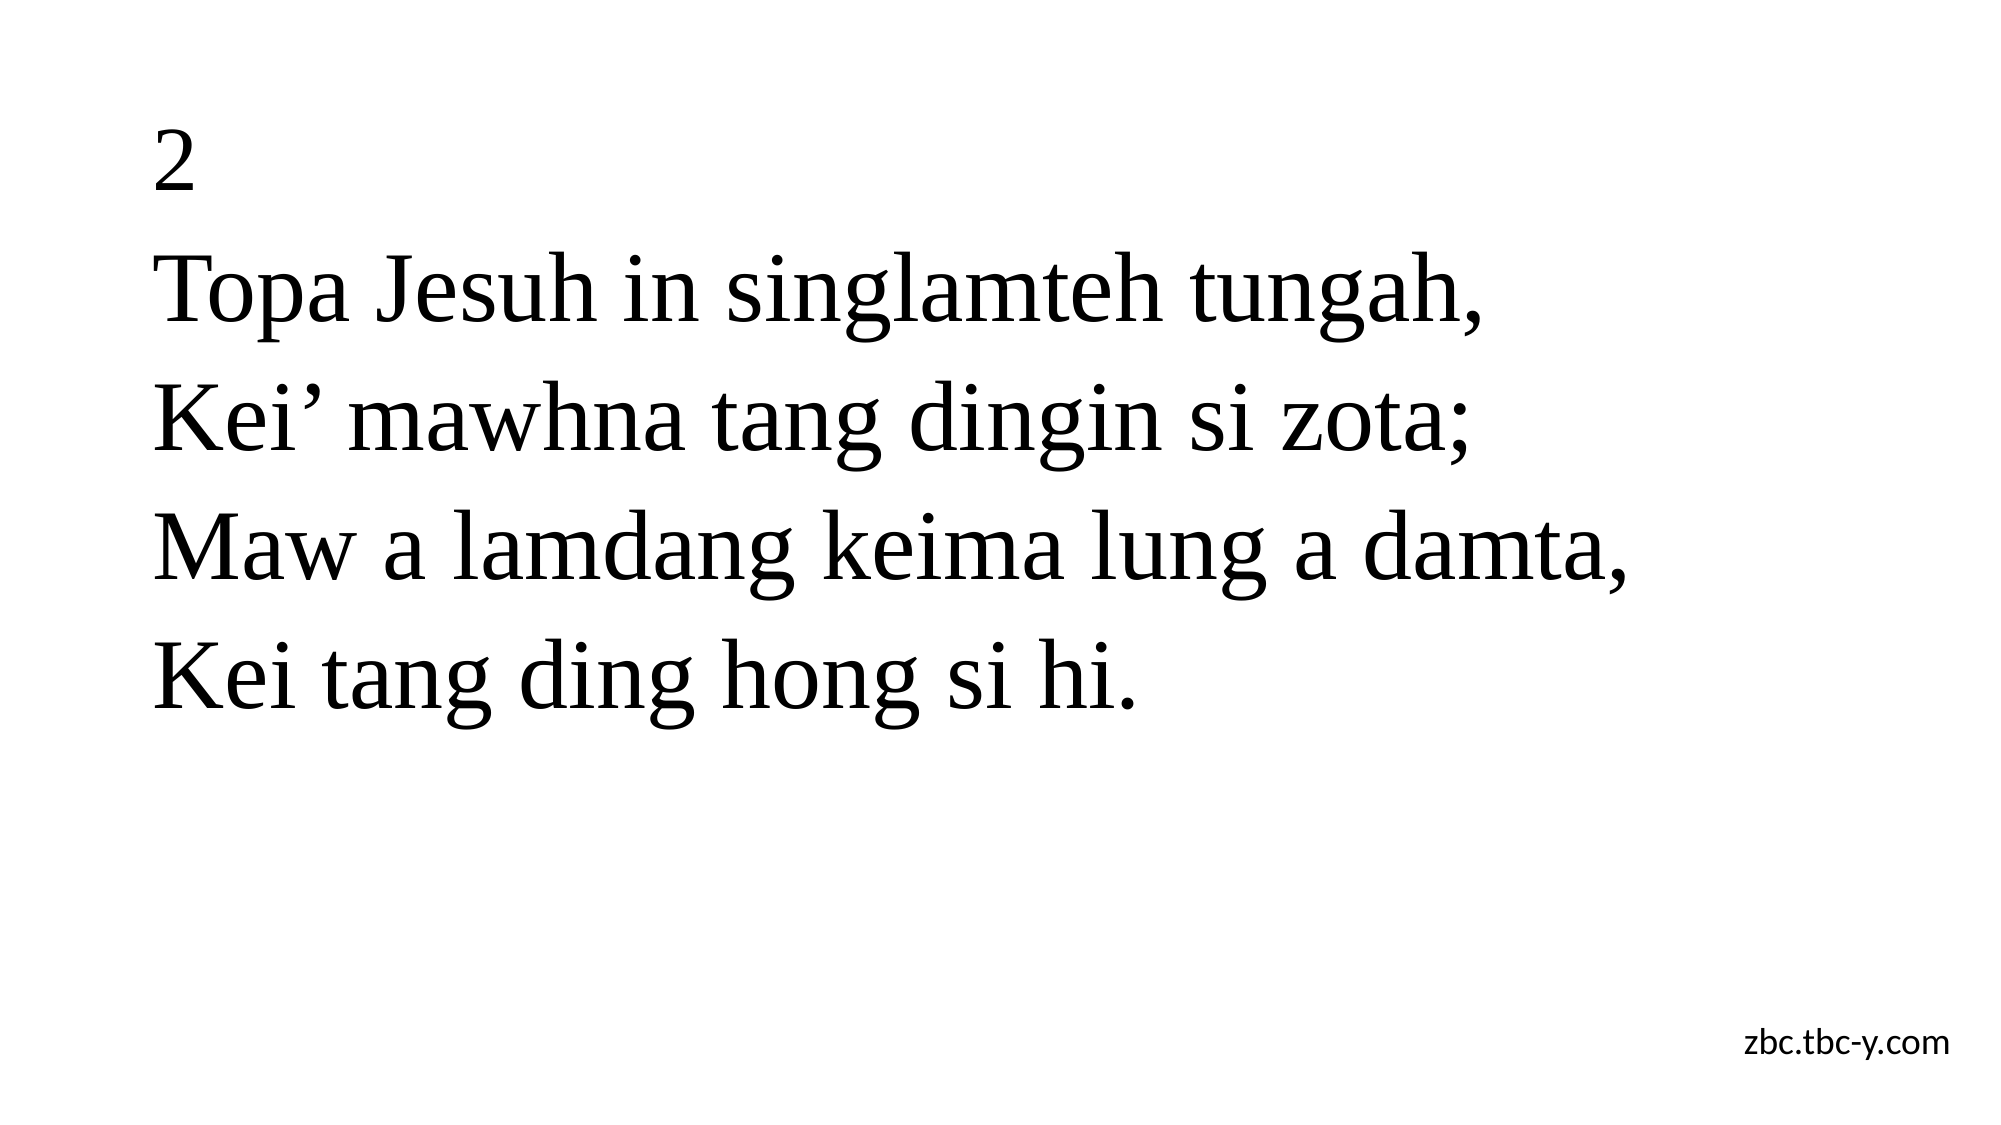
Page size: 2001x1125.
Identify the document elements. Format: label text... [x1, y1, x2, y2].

title 2 [137, 80, 1863, 228]
list Topa Jesuh in singlamteh tungah, Kei’ mawhna tang dingin si zota; Maw a lamdang keima lung a damta, Kei tang ding hong si hi. [137, 228, 1863, 829]
text_box zbc.tbc-y.com [1728, 1009, 2000, 1070]
